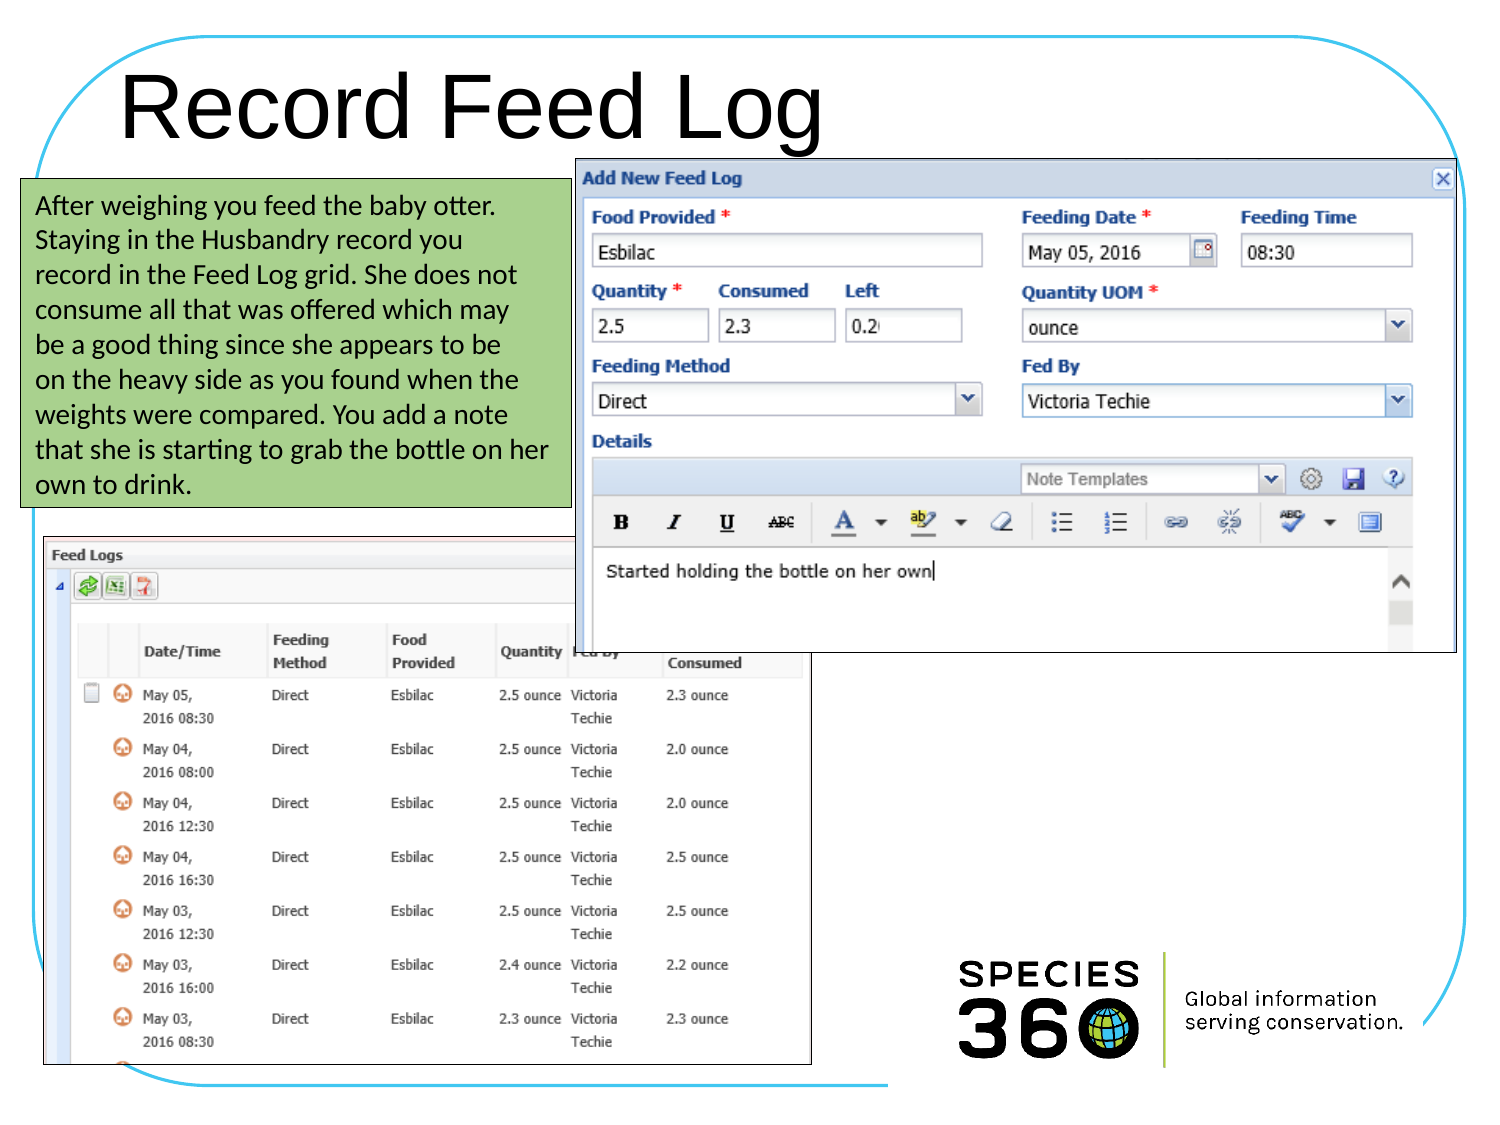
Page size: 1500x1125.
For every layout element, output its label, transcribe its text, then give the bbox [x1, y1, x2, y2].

picture [43, 158, 1457, 1065]
title Record Feed Log [103, 0, 1397, 218]
picture [954, 944, 1407, 1075]
text_box After weighing you feed the baby otter. Staying in the Husbandry record you record in the Feed Log grid. She does not consume all that was offered which may be a good thing since she appears to be on the heavy side as you found when the weights were compared. You add a note that she is starting to grab the bottle on her own to drink. [20, 178, 572, 508]
